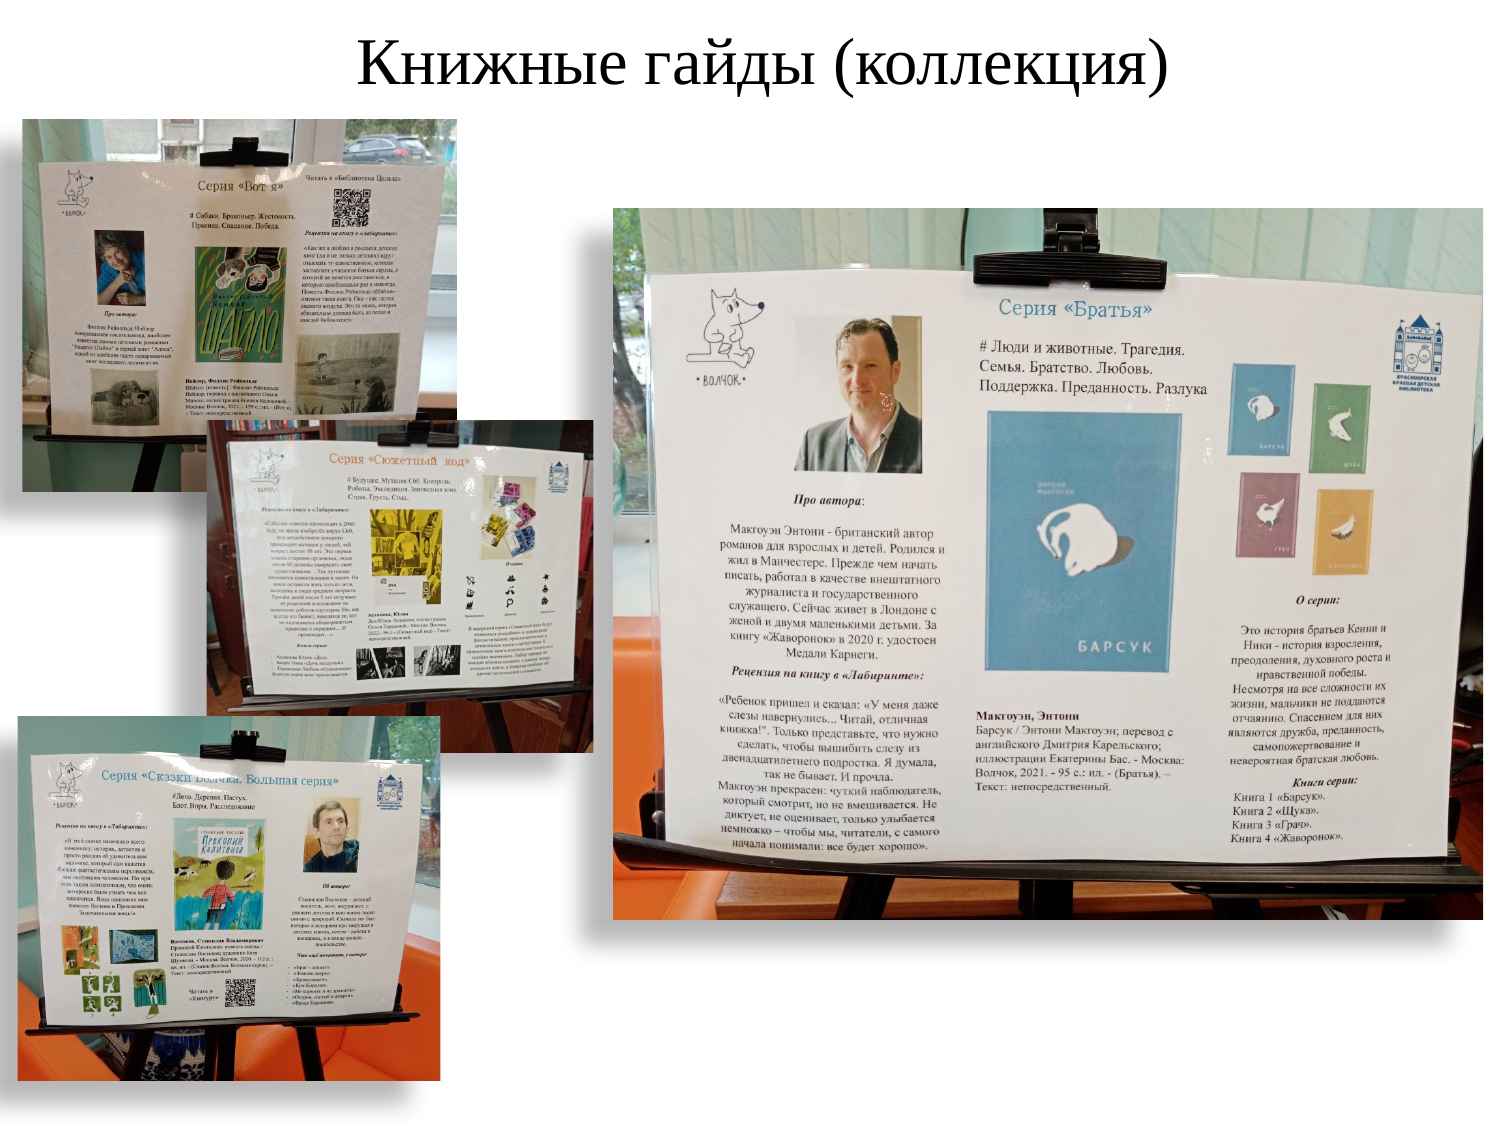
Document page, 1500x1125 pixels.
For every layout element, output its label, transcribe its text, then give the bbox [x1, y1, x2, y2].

picture [612, 207, 1484, 921]
title Книжные гайды (коллекция) [88, 1, 1439, 114]
picture [17, 119, 594, 1081]
